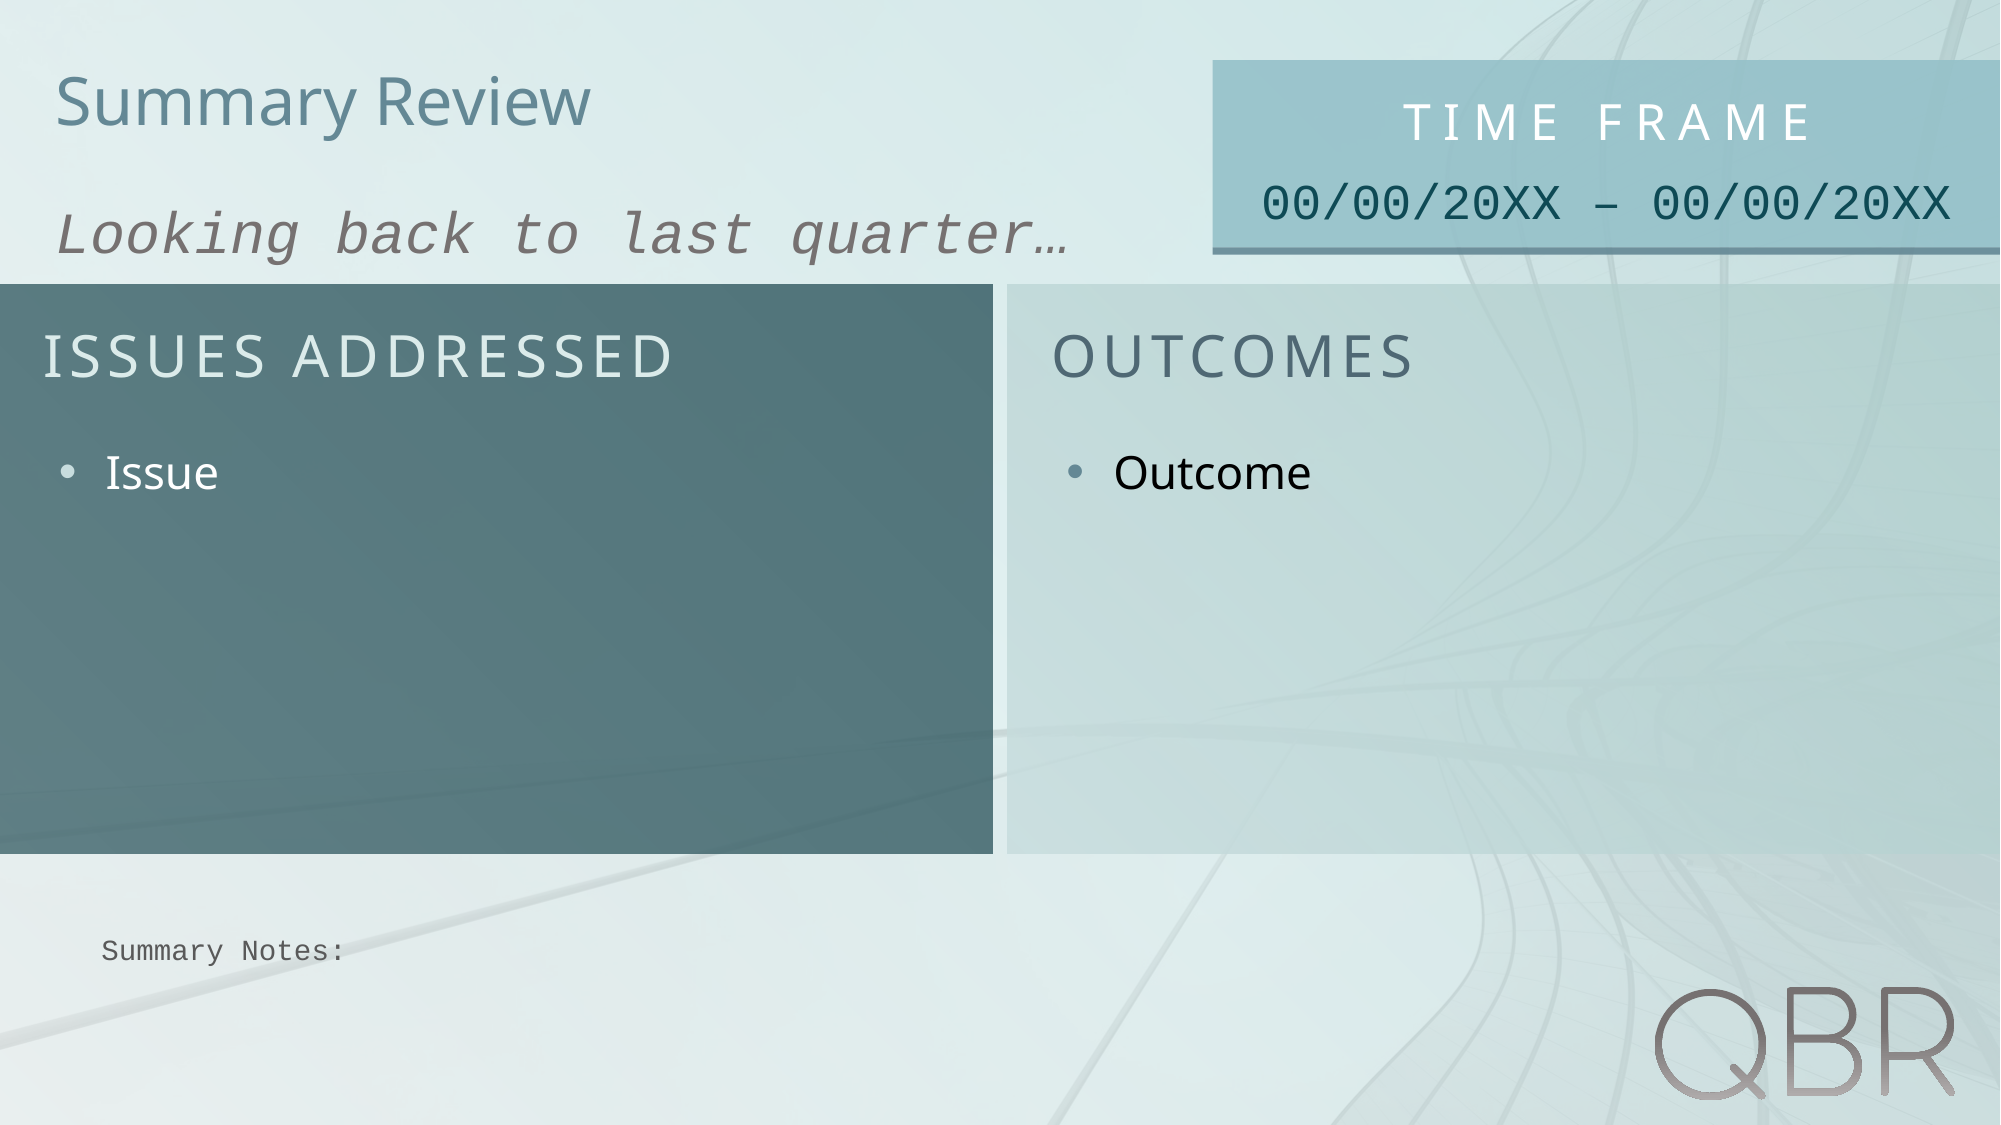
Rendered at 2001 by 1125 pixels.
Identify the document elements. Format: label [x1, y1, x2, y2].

text_box [1654, 987, 1956, 1100]
picture [0, 0, 2000, 1125]
